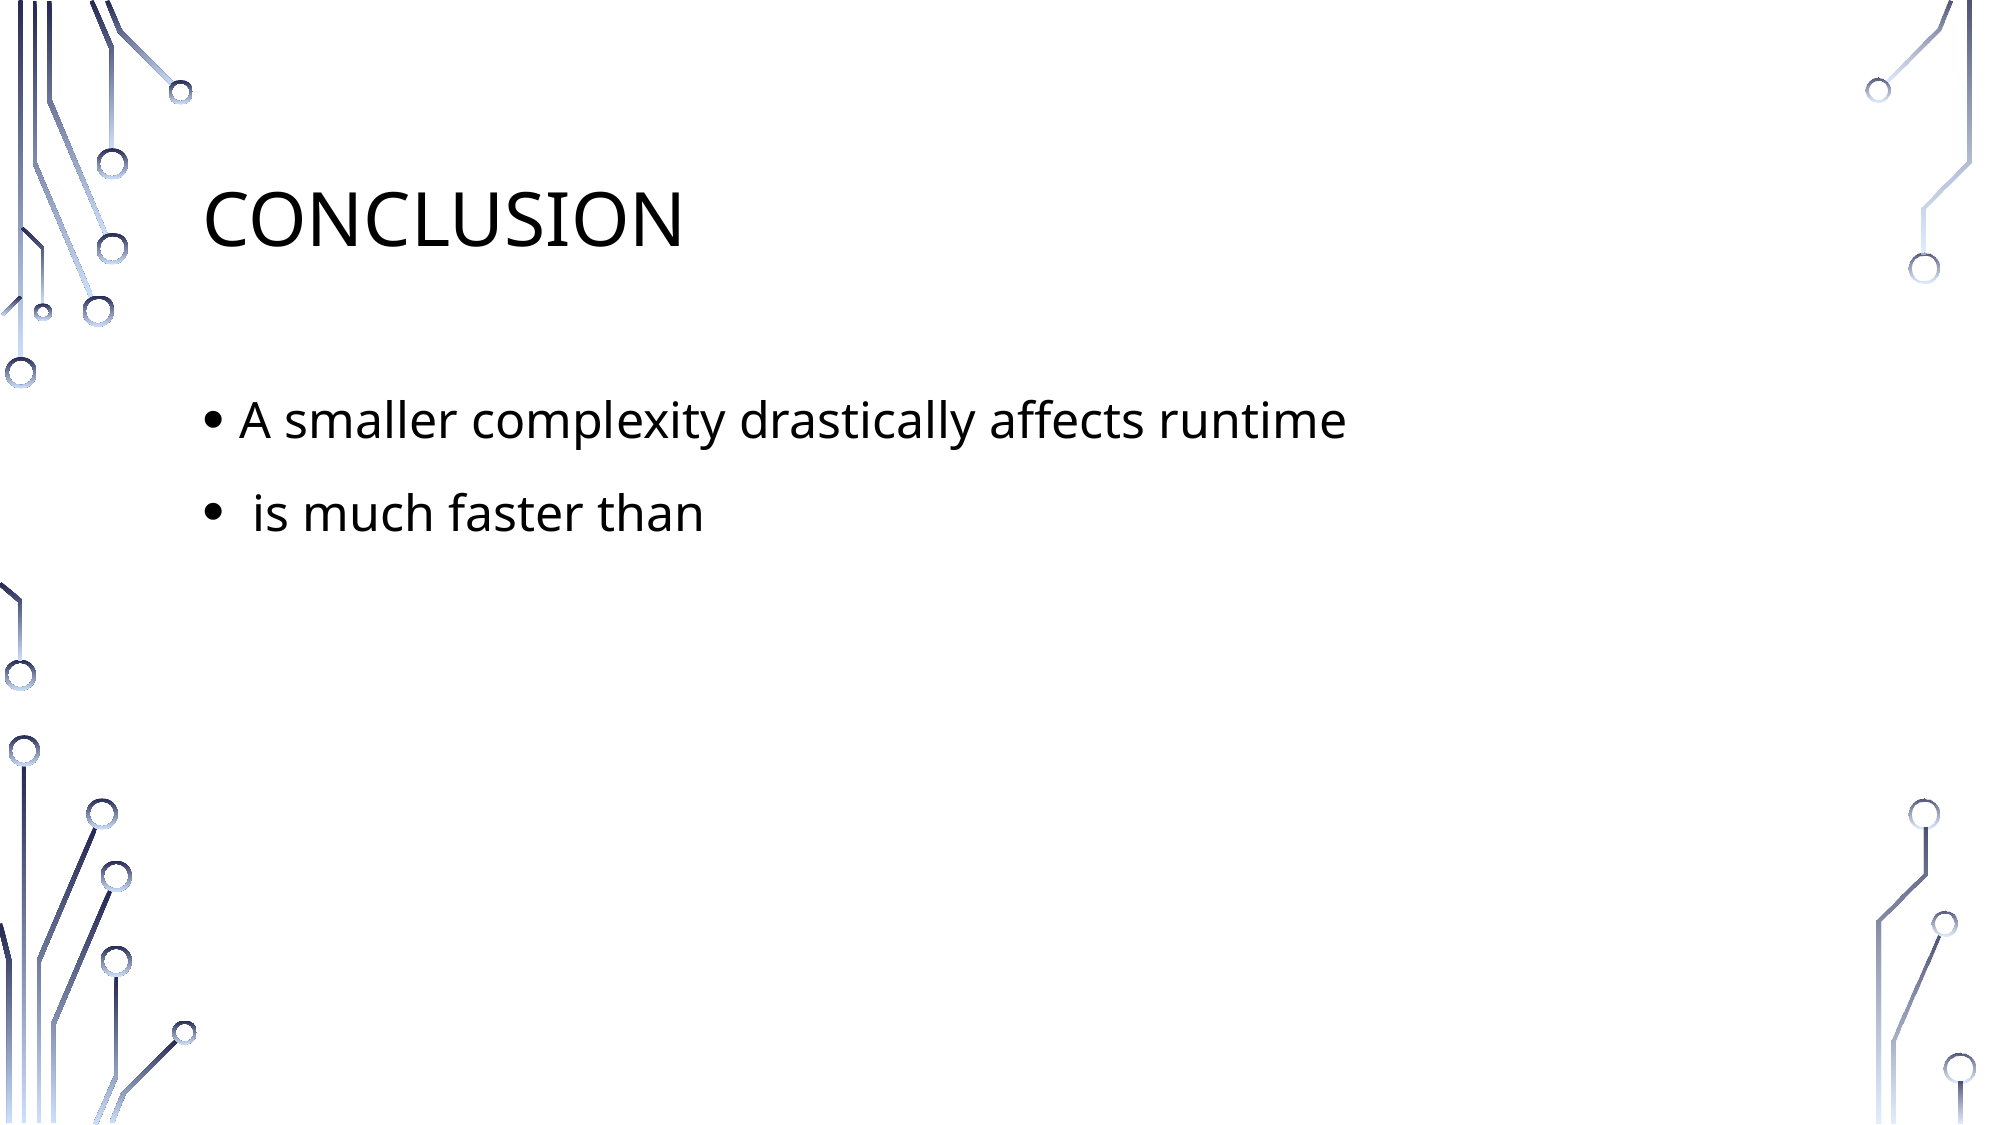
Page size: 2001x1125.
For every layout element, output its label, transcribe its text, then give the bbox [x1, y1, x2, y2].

title Conclusion [187, 101, 1813, 344]
